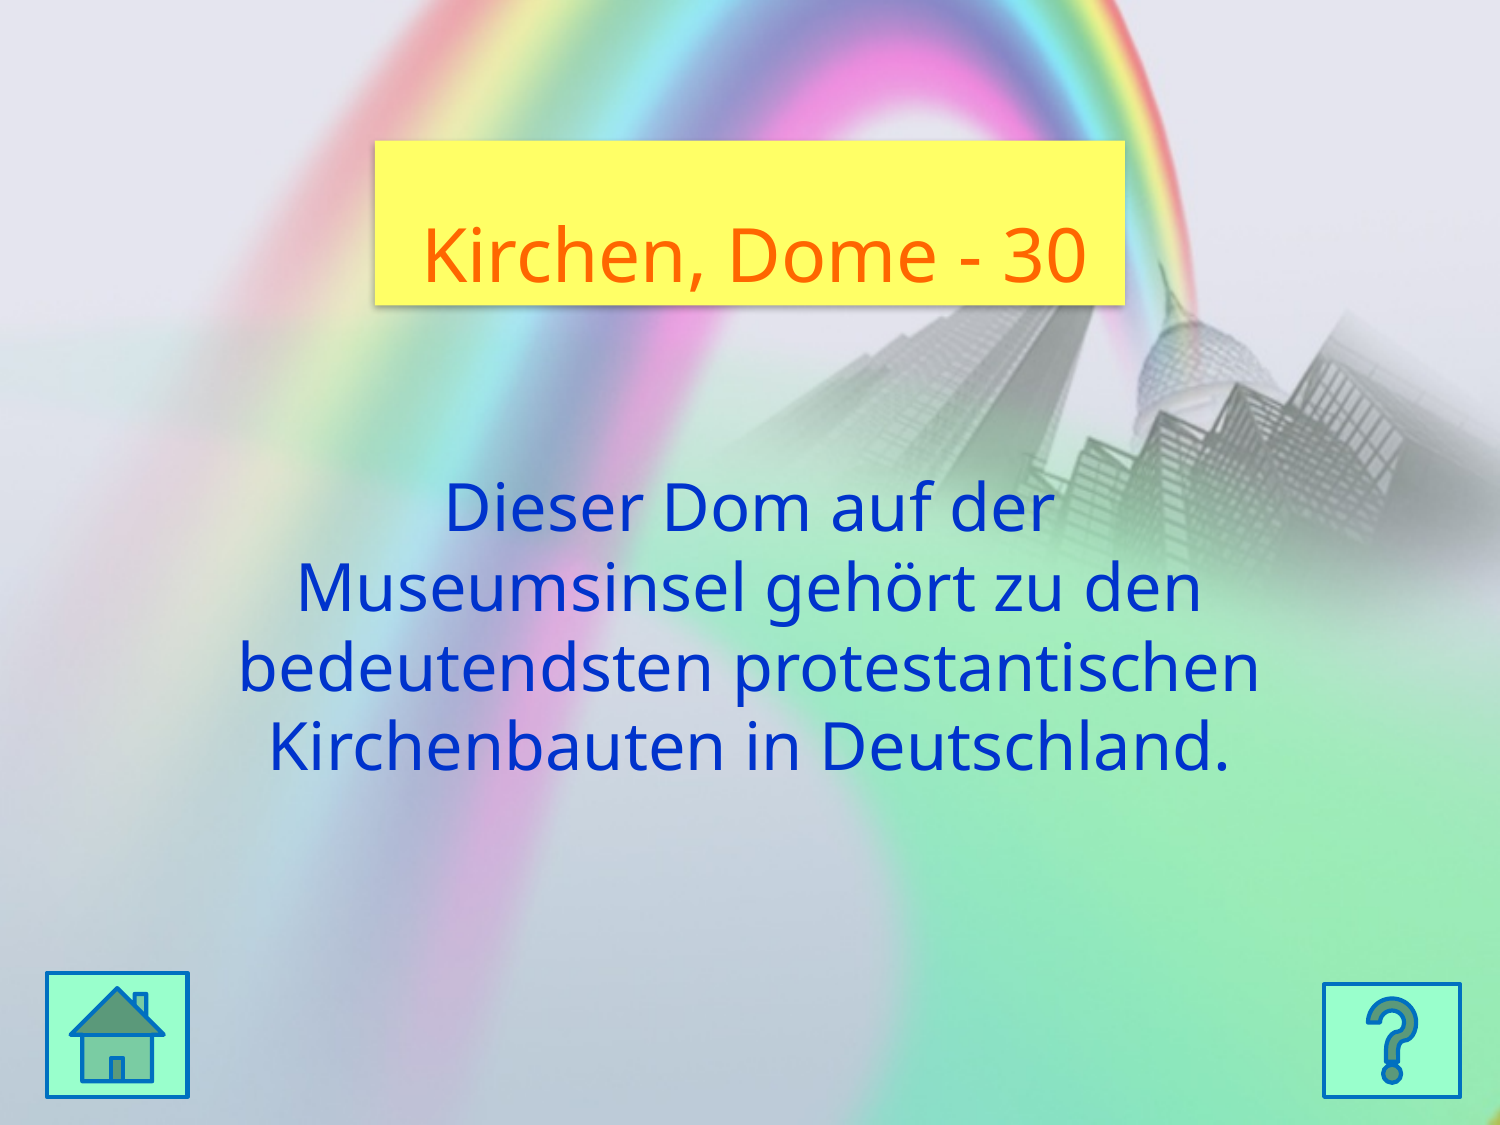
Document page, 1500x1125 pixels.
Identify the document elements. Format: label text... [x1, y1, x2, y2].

picture [0, 0, 1500, 1125]
text_box Dieser Dom auf der Museumsinsel gehört zu den bedeutendsten protestantischen Kirchenbauten in Deutschland. [199, 456, 1301, 792]
text_box [1322, 982, 1462, 1099]
text_box [45, 971, 190, 1099]
text_box Kirchen, Dome - 30 [374, 140, 1125, 306]
